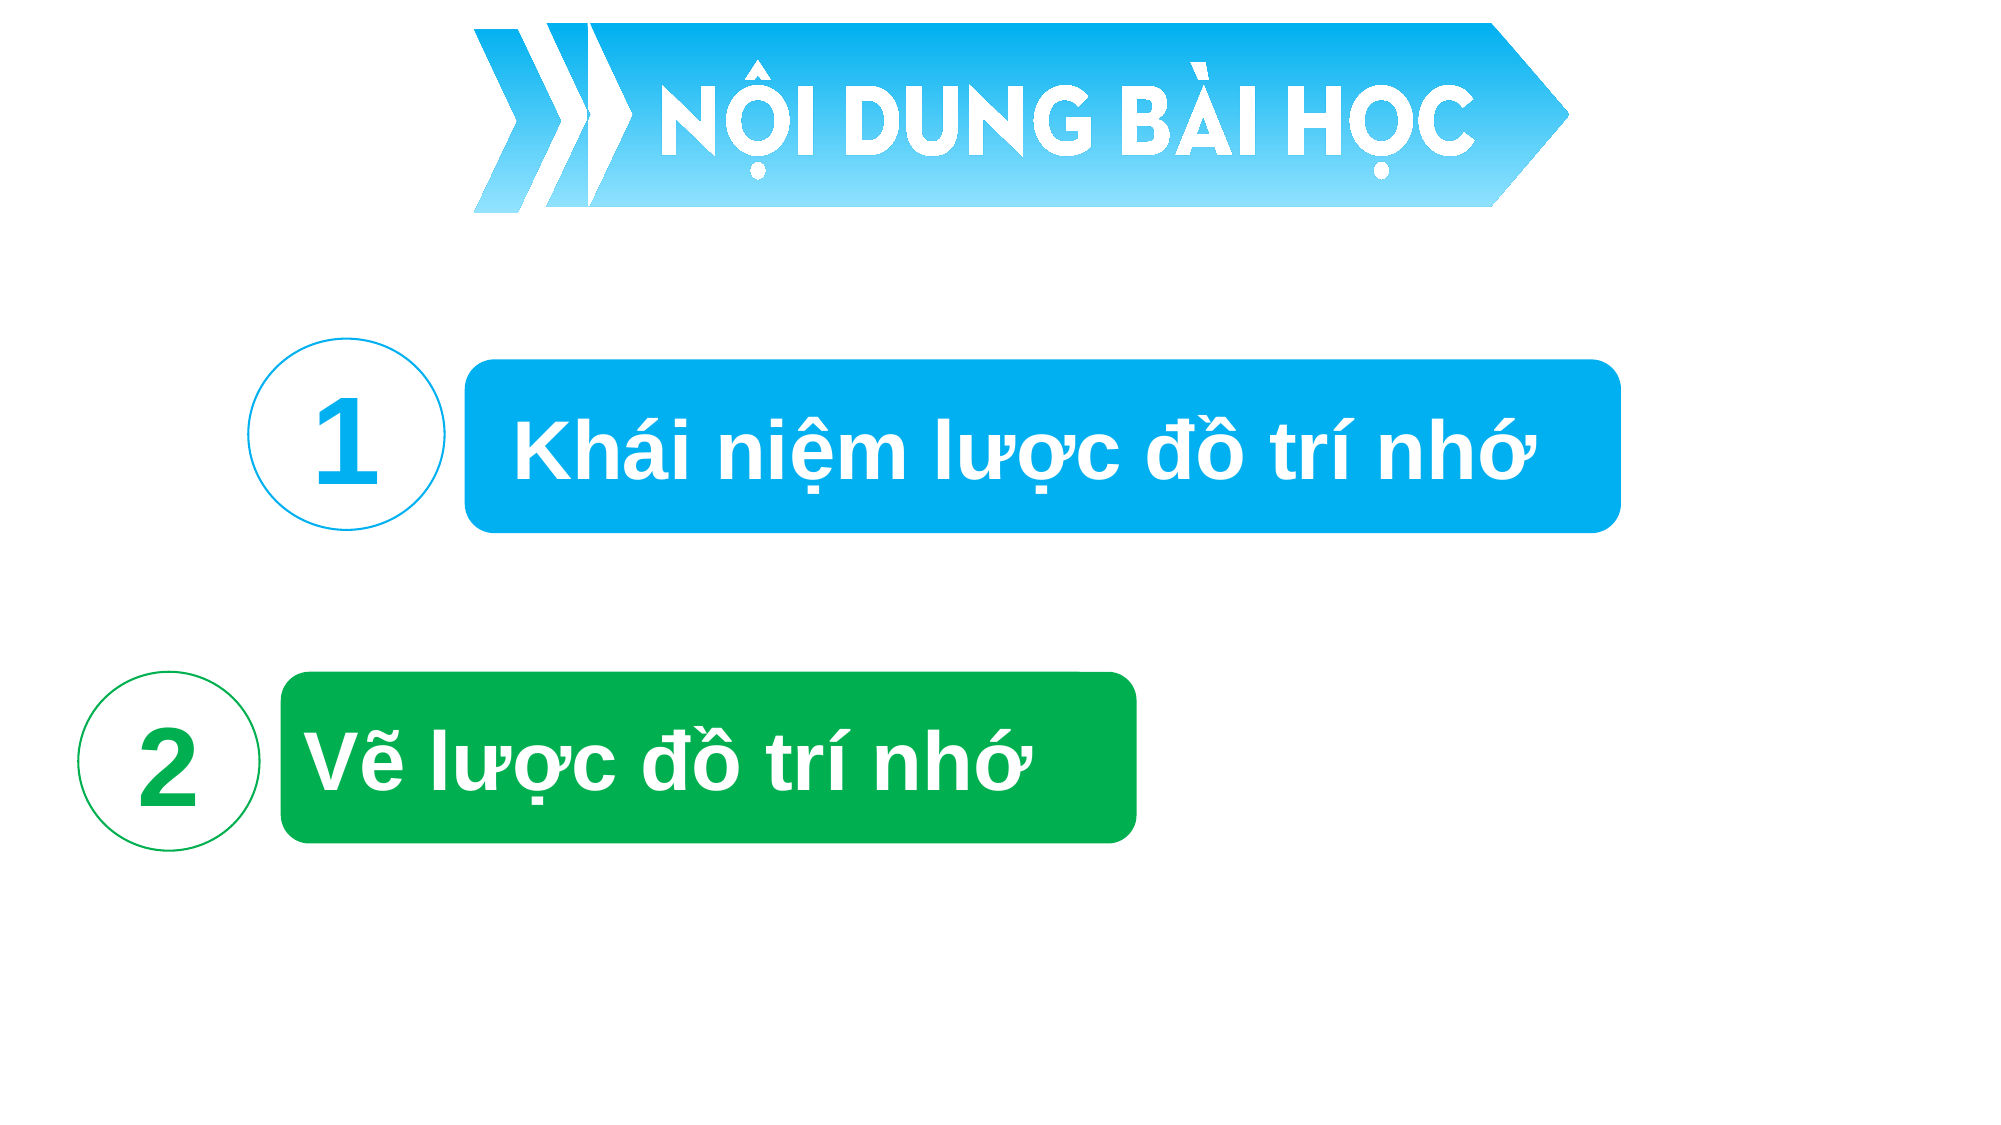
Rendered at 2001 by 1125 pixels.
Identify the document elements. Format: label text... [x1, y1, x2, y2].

text_box 1 [247, 337, 446, 531]
text_box [474, 29, 561, 213]
text_box Khái niệm lược đồ trí nhớ [464, 359, 1621, 534]
text_box 2 [77, 670, 261, 852]
text_box Vẽ lược đồ trí nhớ [279, 670, 1138, 845]
text_box [546, 23, 1570, 207]
